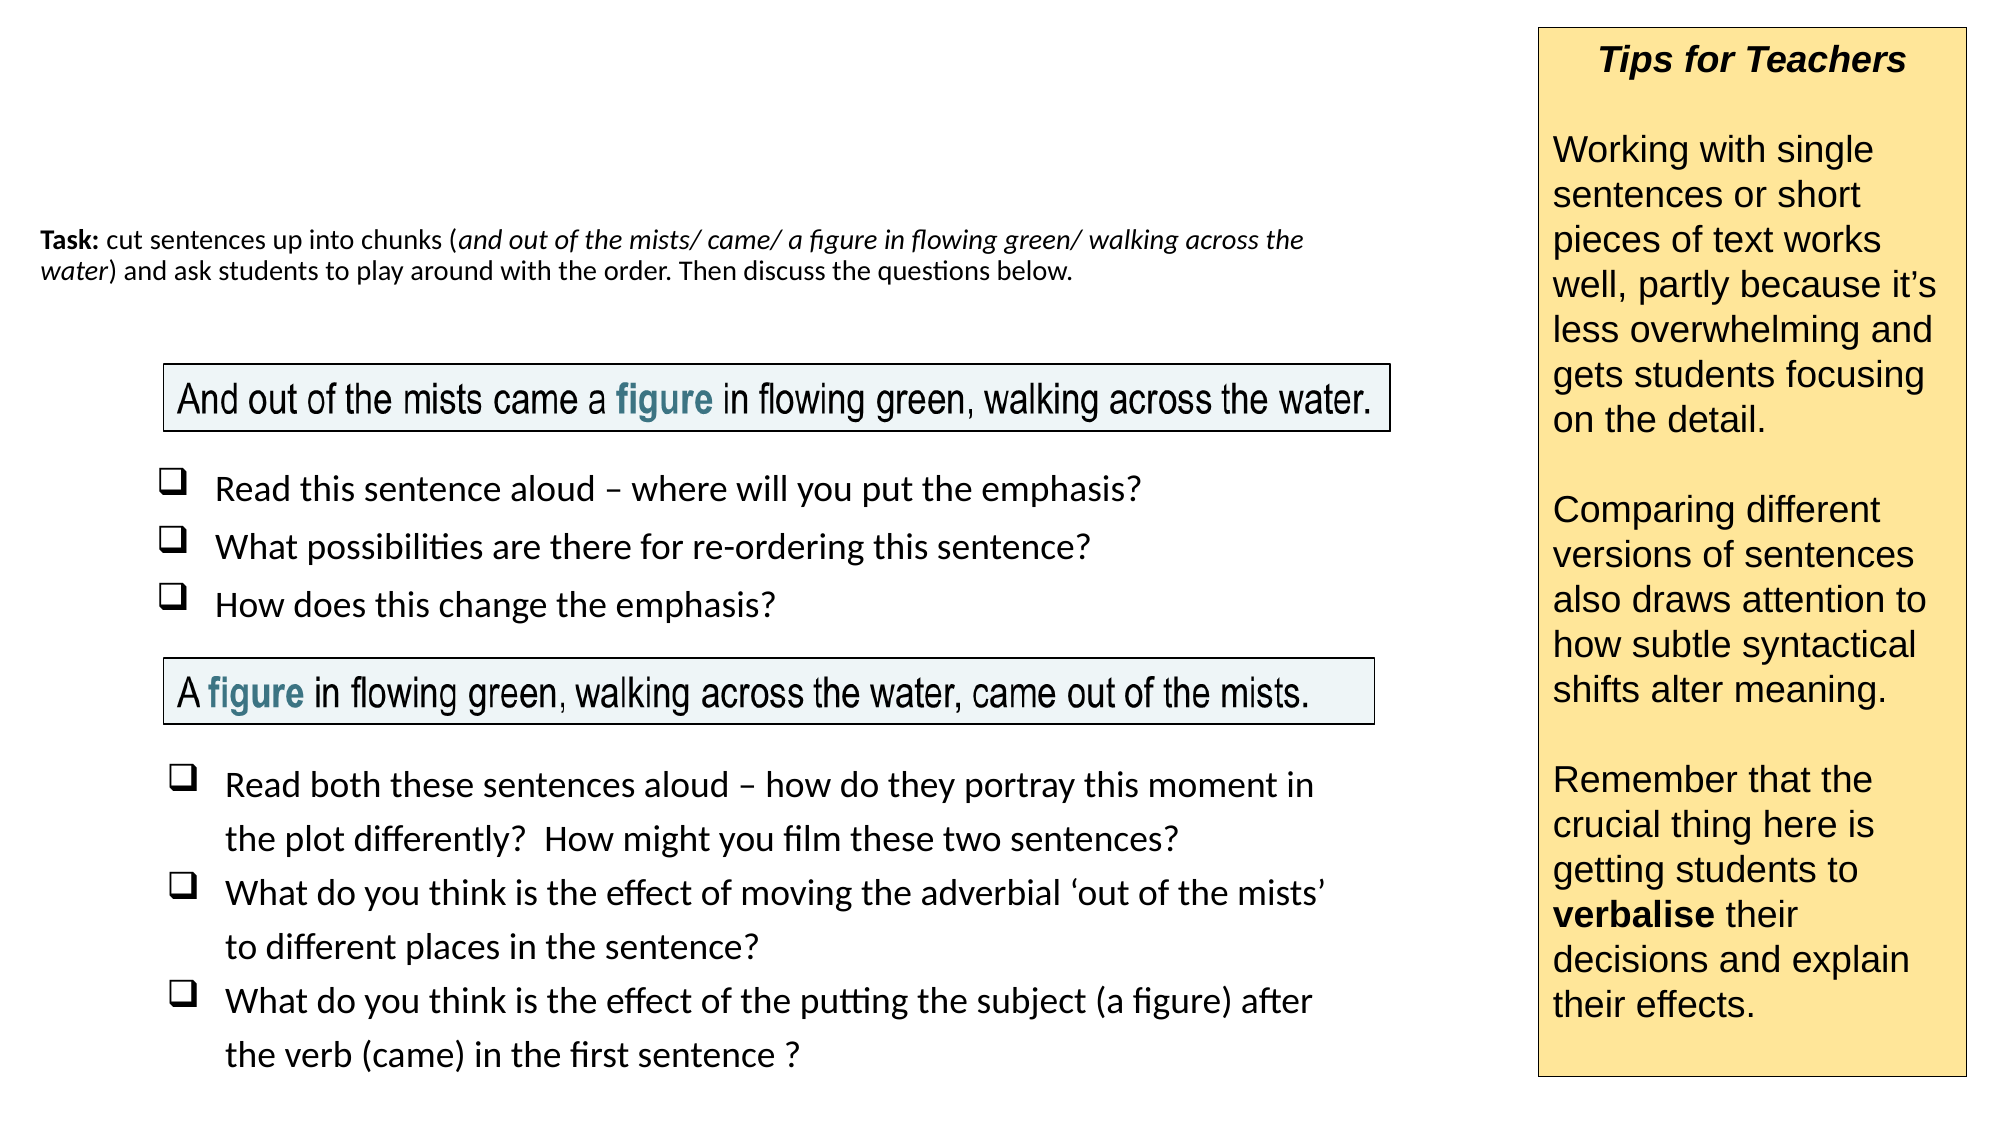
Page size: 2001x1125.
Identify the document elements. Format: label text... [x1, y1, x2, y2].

text_box Read this sentence aloud – where will you put the emphasis? What possibilities are there for re-ordering this sentence? How does this change the emphasis? [141, 444, 1376, 632]
text_box Tips for Teachers Working with single sentences or short pieces of text works well, partly because it’s less overwhelming and gets students focusing on the detail. Comparing different versions of sentences also draws attention to how subtle syntactical shifts alter meaning. Remember that the crucial thing here is getting students to verbalise their decisions and explain their effects. [1538, 27, 1967, 1077]
title Task: cut sentences up into chunks (and out of the mists/ came/ a figure in flowing green/ walking across the water) and ask students to play around with the order. Then discuss the questions below. [25, 215, 1376, 424]
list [151, 358, 1397, 449]
picture [151, 652, 1376, 743]
text_box Read both these sentences aloud – how do they portray this moment in the plot differently? How might you film these two sentences? What do you think is the effect of moving the adverbial ‘out of the mists’ to different places in the sentence? What do you think is the effect of the putting the subject (a figure) after the verb (came) in the first sentence ? [151, 744, 1359, 1082]
